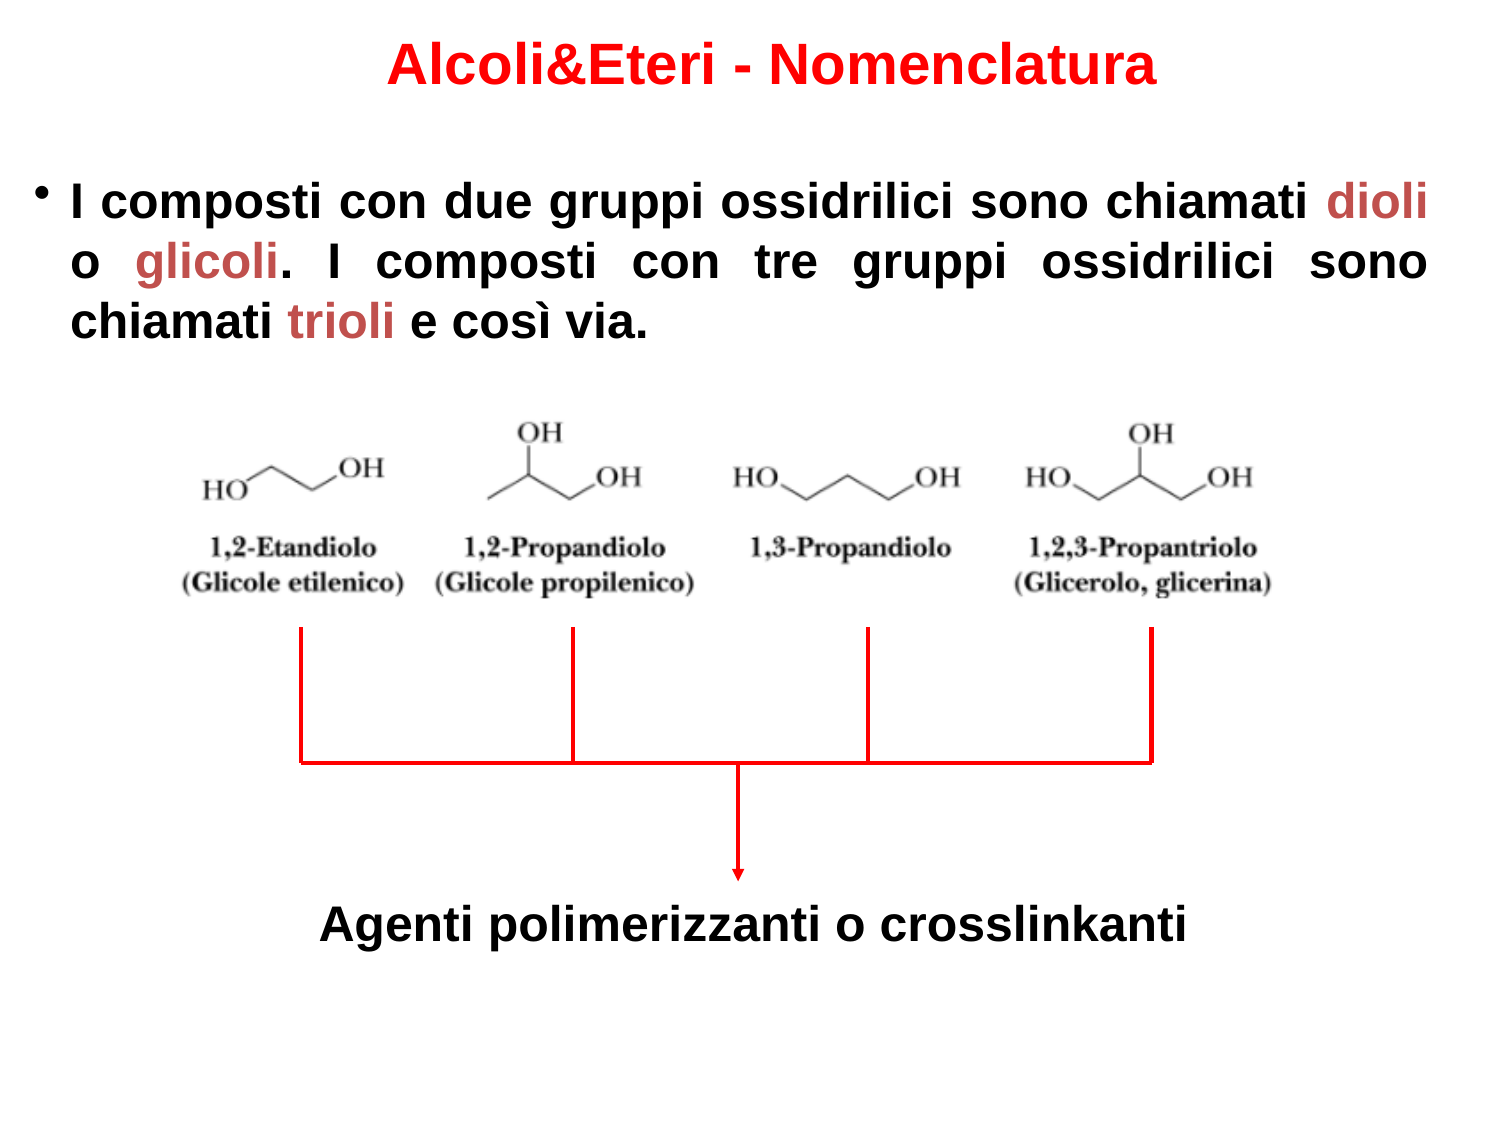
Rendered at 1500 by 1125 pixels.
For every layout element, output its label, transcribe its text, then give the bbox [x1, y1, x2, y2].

text_box Agenti polimerizzanti o crosslinkanti [41, 884, 1467, 960]
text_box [300, 626, 1152, 882]
text_box Alcoli&Eteri - Nomenclatura [157, 19, 1388, 104]
text_box I composti con due gruppi ossidrilici sono chiamati dioli o glicoli. I composti con tre gruppi ossidrilici sono chiamati trioli e così via. [18, 160, 1444, 356]
picture [169, 385, 1293, 628]
